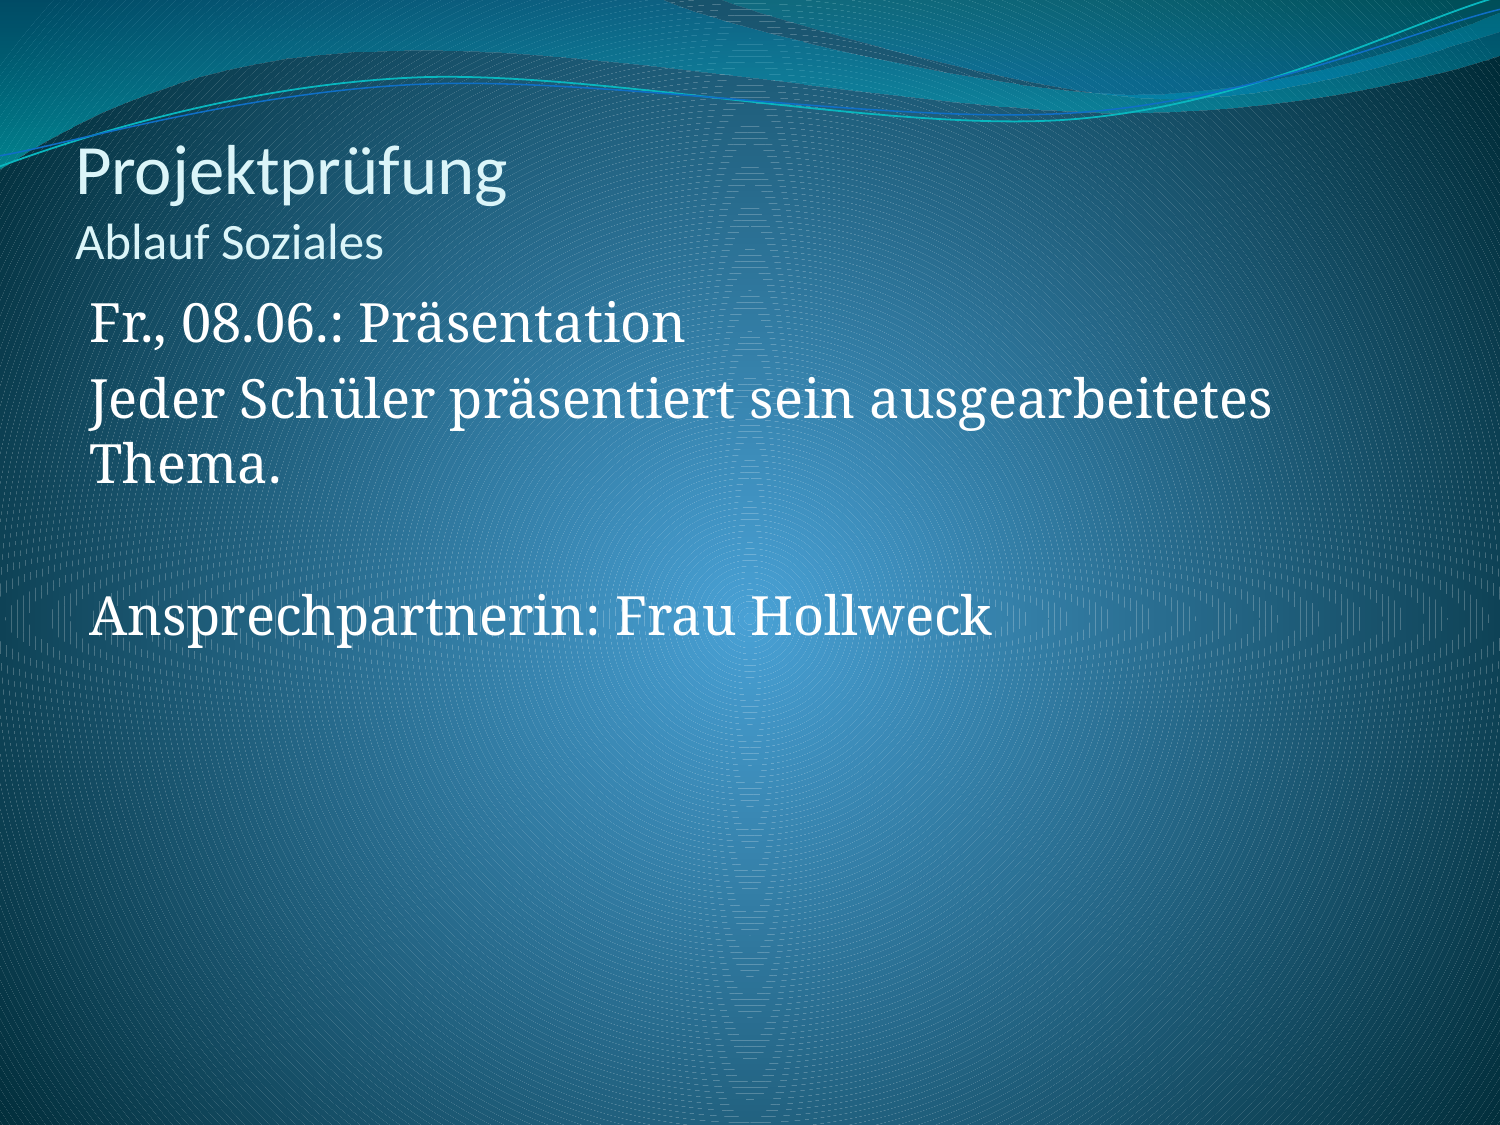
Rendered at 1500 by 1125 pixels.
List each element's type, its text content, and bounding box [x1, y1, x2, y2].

list Fr., 08.06.: Präsentation Jeder Schüler präsentiert sein ausgearbeitetes Thema. Ansprechpartnerin: Frau Hollweck [75, 281, 1425, 1038]
title Projektprüfung Ablauf Soziales [75, 115, 1425, 270]
